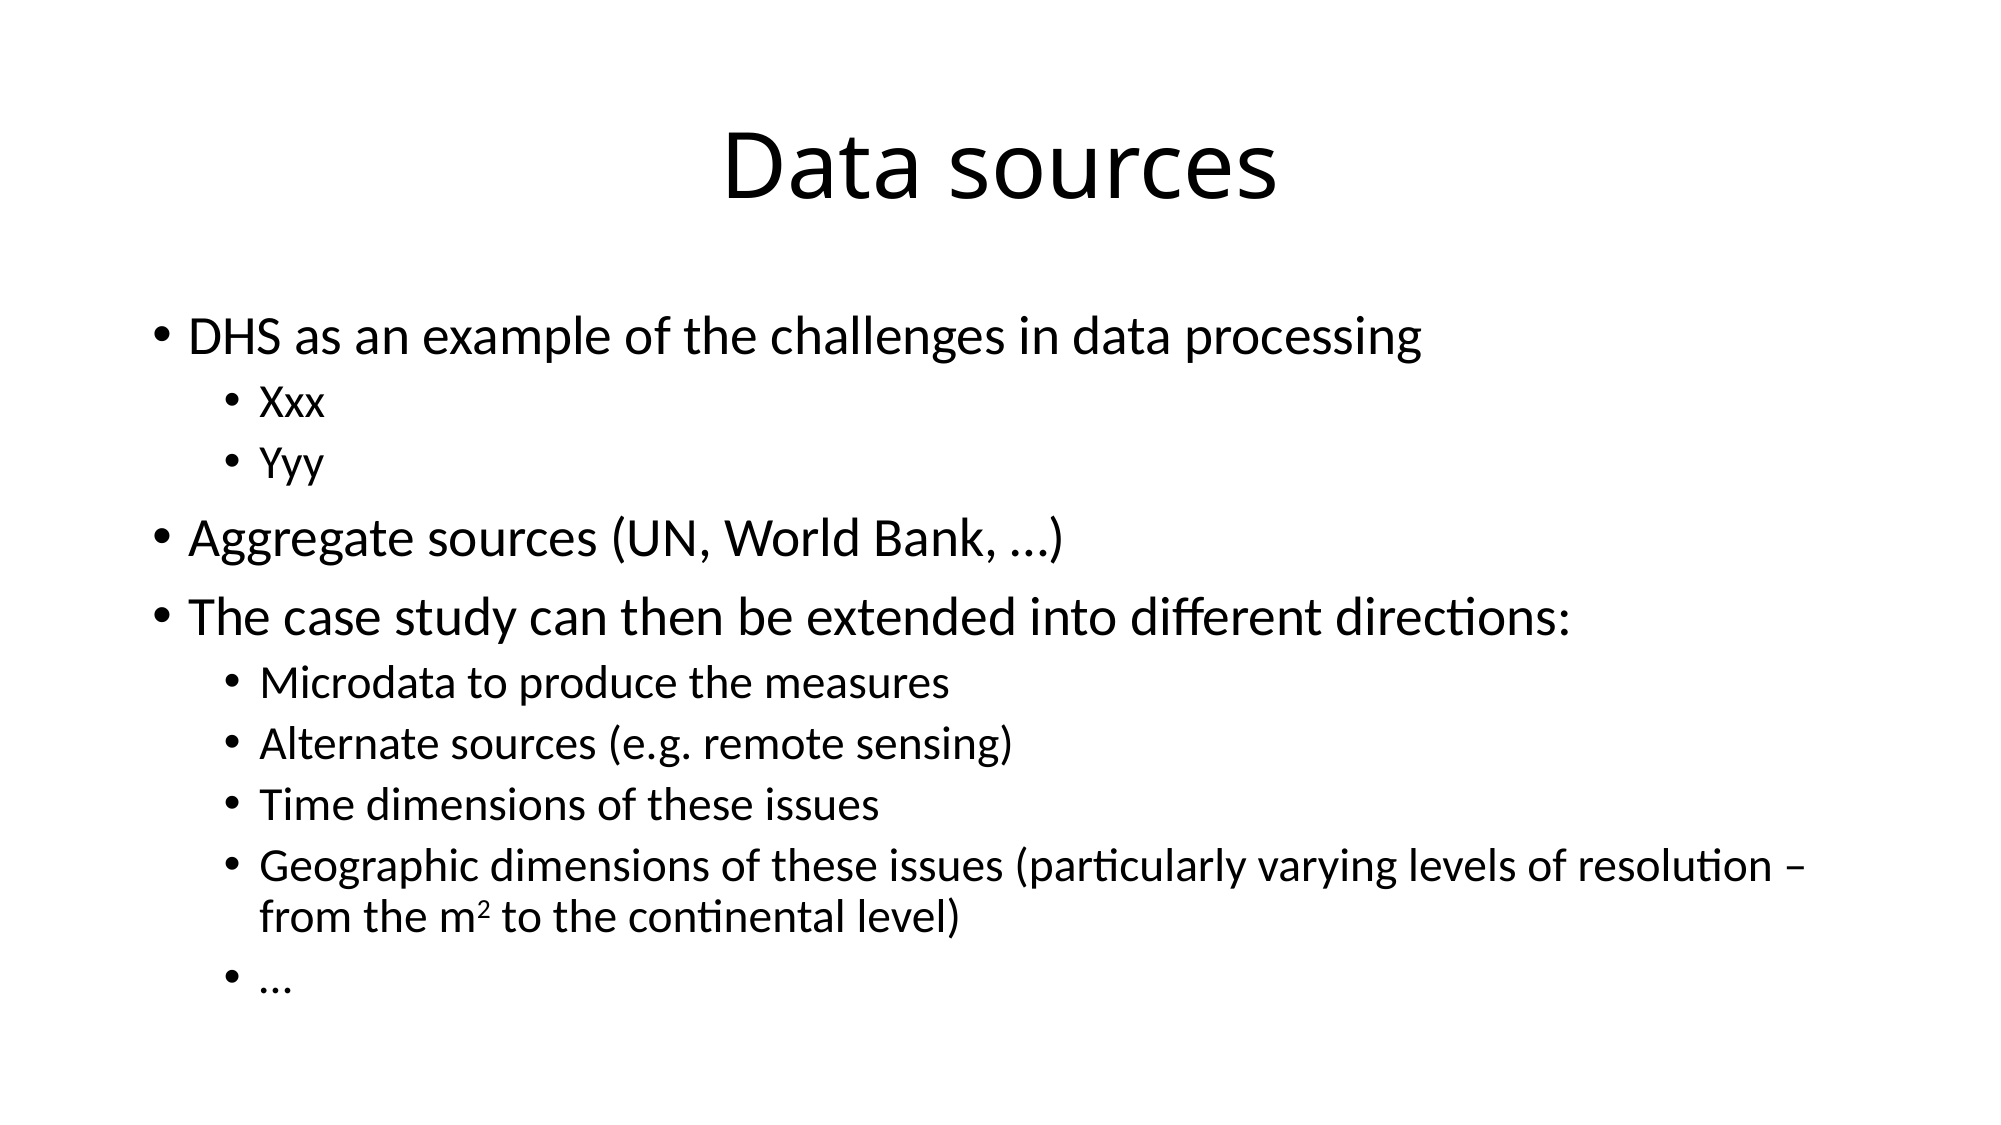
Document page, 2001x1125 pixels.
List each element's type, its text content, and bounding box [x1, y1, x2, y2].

title Data sources [137, 59, 1863, 278]
list DHS as an example of the challenges in data processing Xxx Yyy Aggregate sources (UN, World Bank, …) The case study can then be extended into different directions: Microdata to produce the measures Alternate sources (e.g. remote sensing) Time dimensions of these issues Geographic dimensions of these issues (particularly varying levels of resolution – from the m2 to the continental level) … [137, 299, 1863, 1014]
